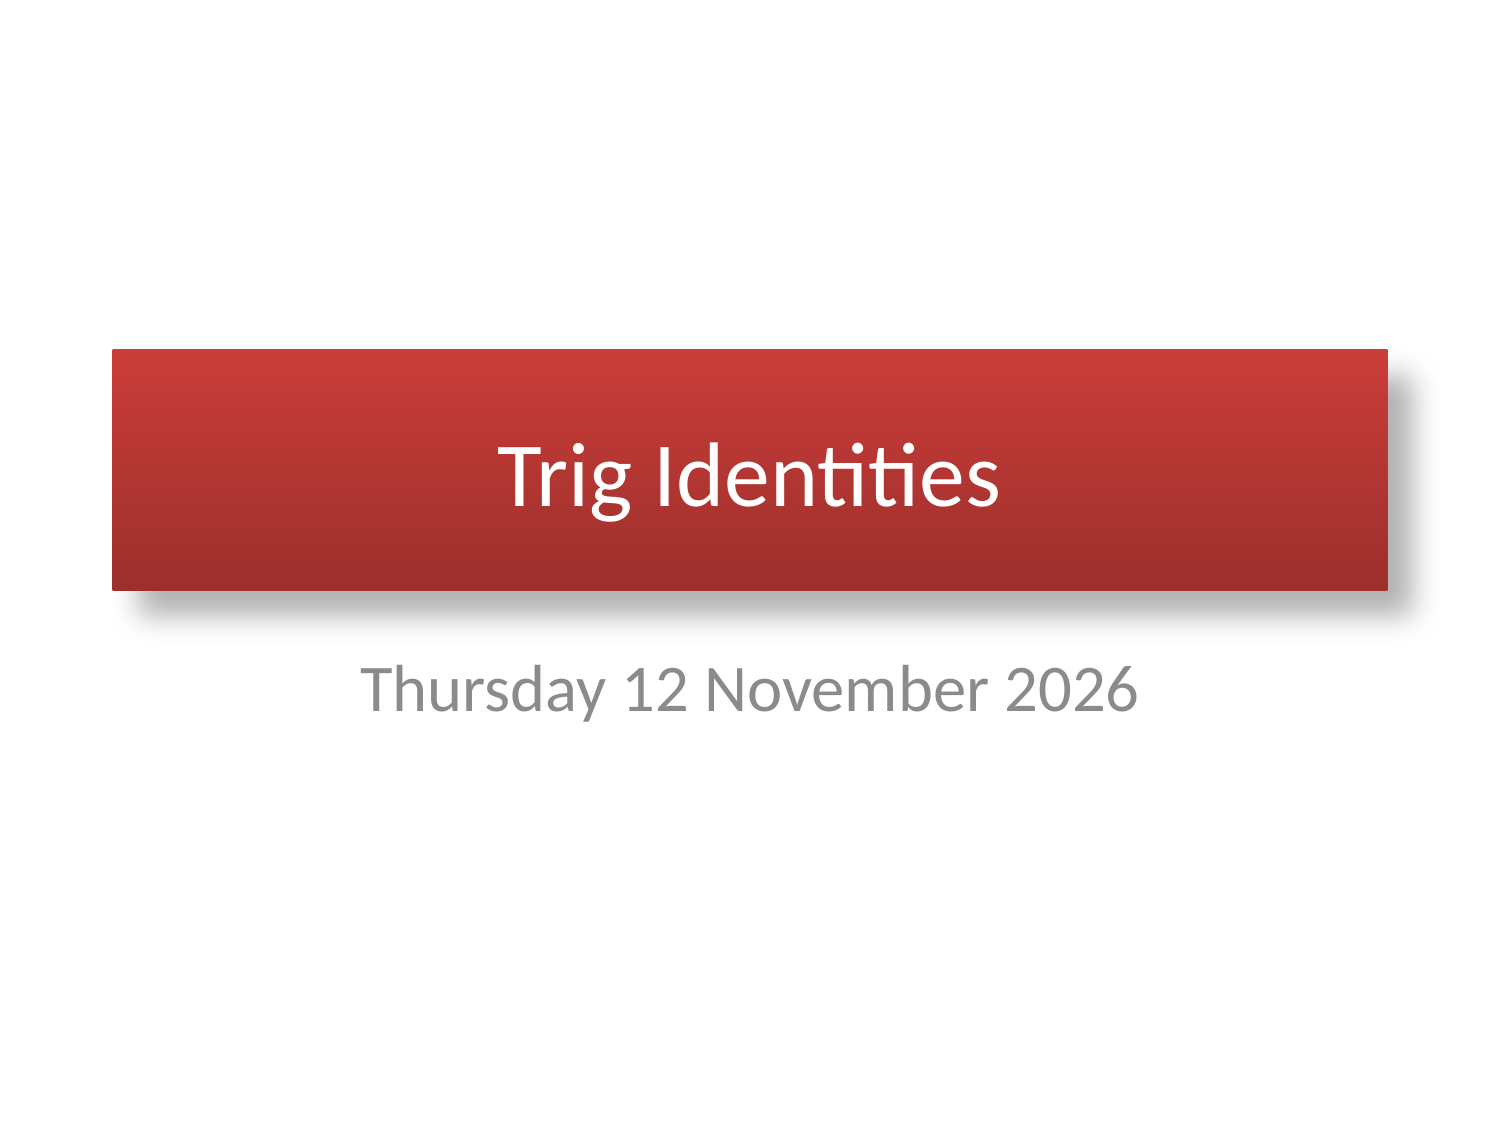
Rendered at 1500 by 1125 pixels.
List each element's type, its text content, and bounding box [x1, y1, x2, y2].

title Trig Identities [112, 349, 1388, 591]
subtitle Thursday, 02 February 2012 [225, 637, 1275, 925]
